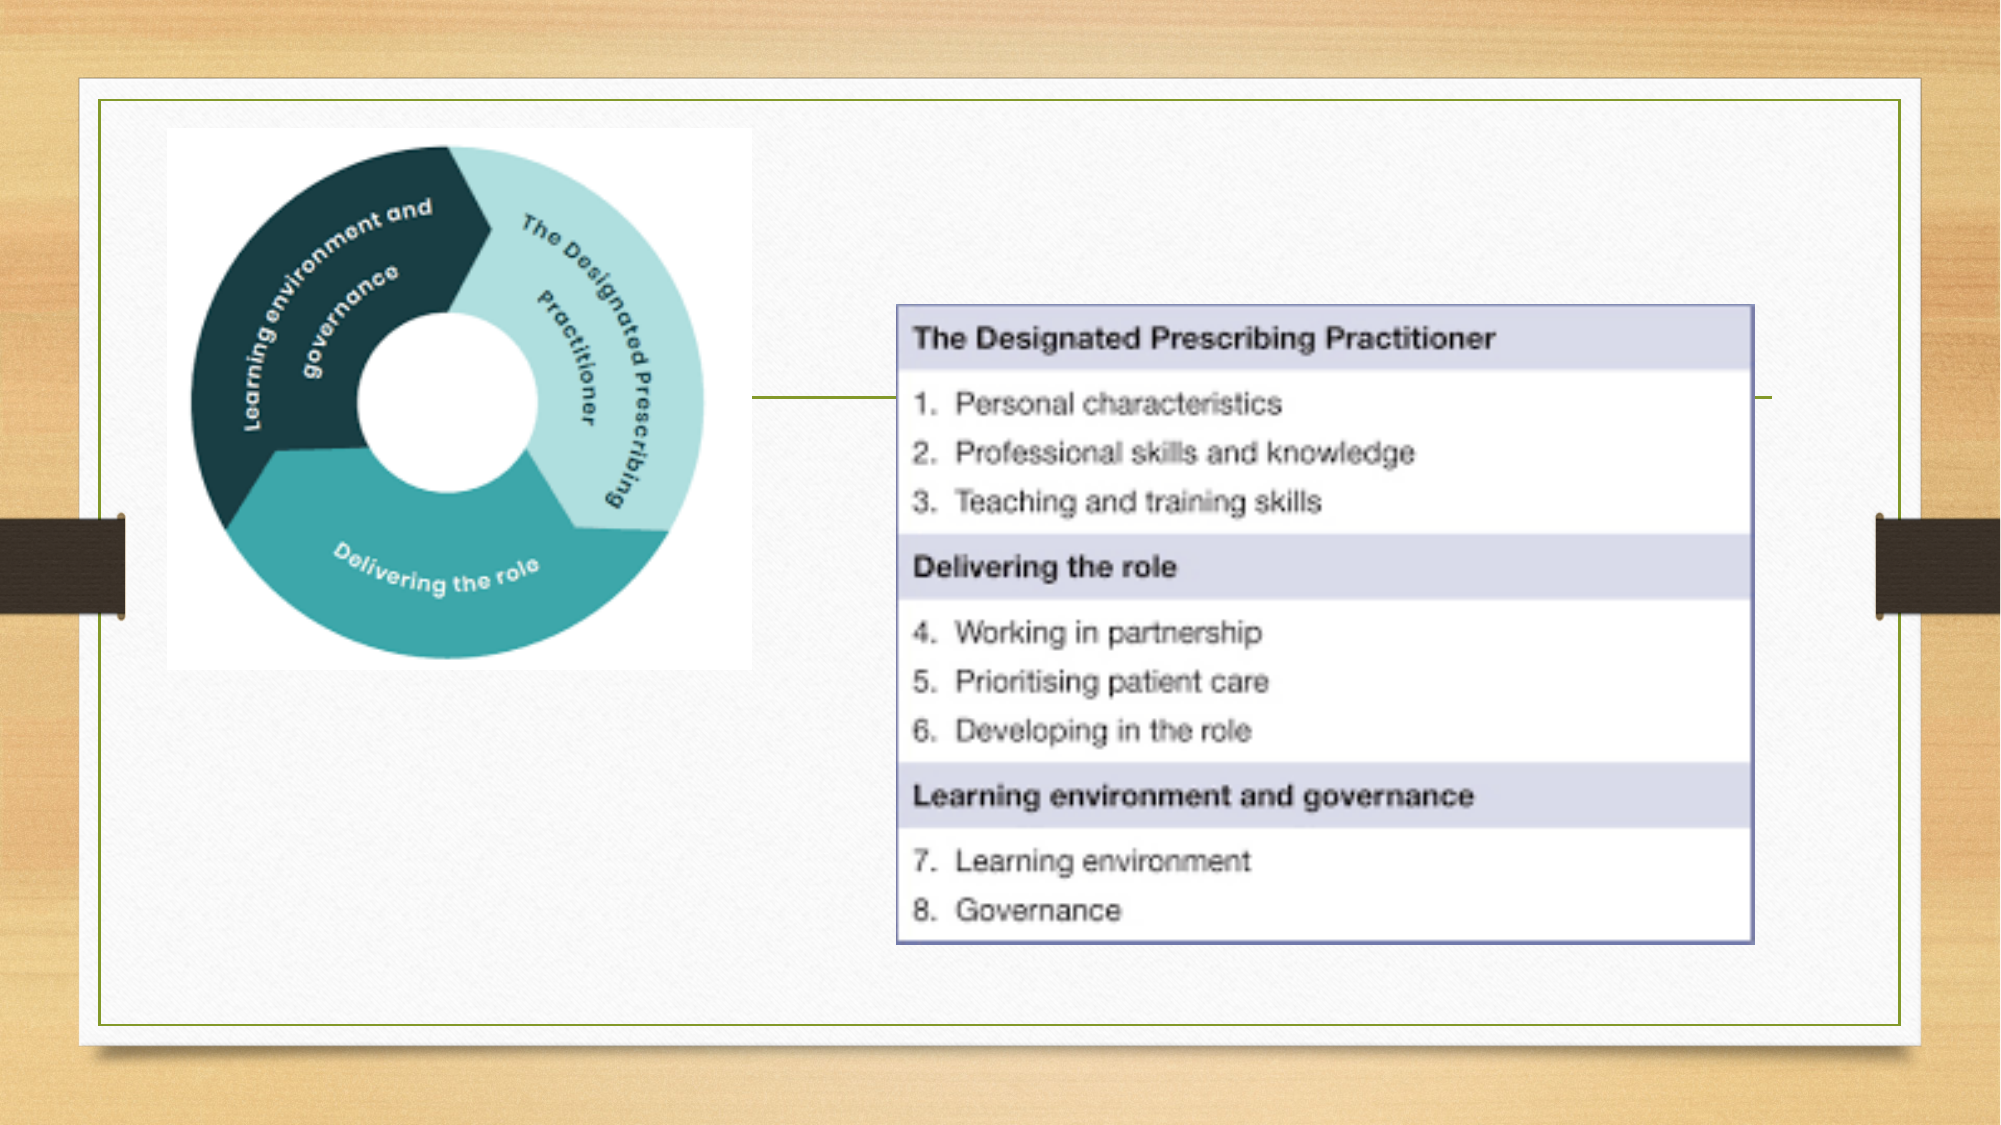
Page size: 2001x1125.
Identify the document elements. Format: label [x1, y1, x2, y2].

picture [0, 0, 2001, 1125]
list [895, 303, 1755, 945]
